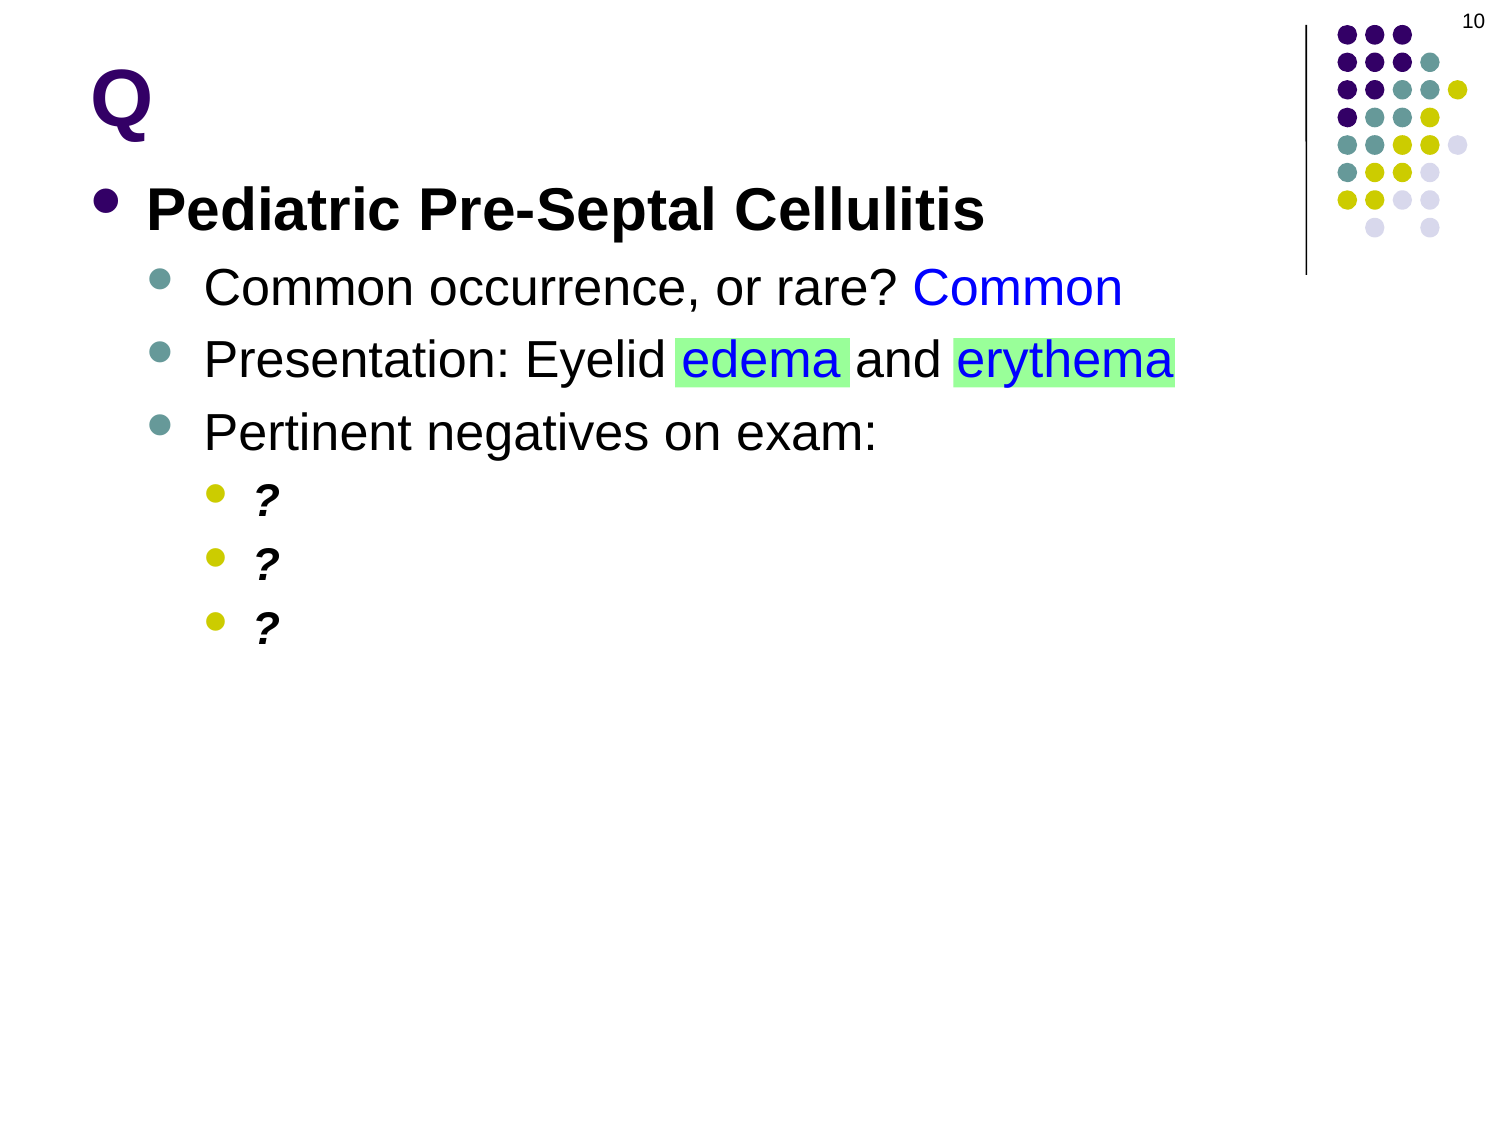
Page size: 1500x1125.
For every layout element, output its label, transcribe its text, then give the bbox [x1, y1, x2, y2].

slide_number 10 [1149, 0, 1500, 75]
list Pediatric Pre-Septal Cellulitis Common occurrence, or rare? Common Presentation: Eyelid edema and erythema Pertinent negatives on exam: ? ? ? [75, 162, 1475, 1063]
title Q [75, 20, 1313, 150]
